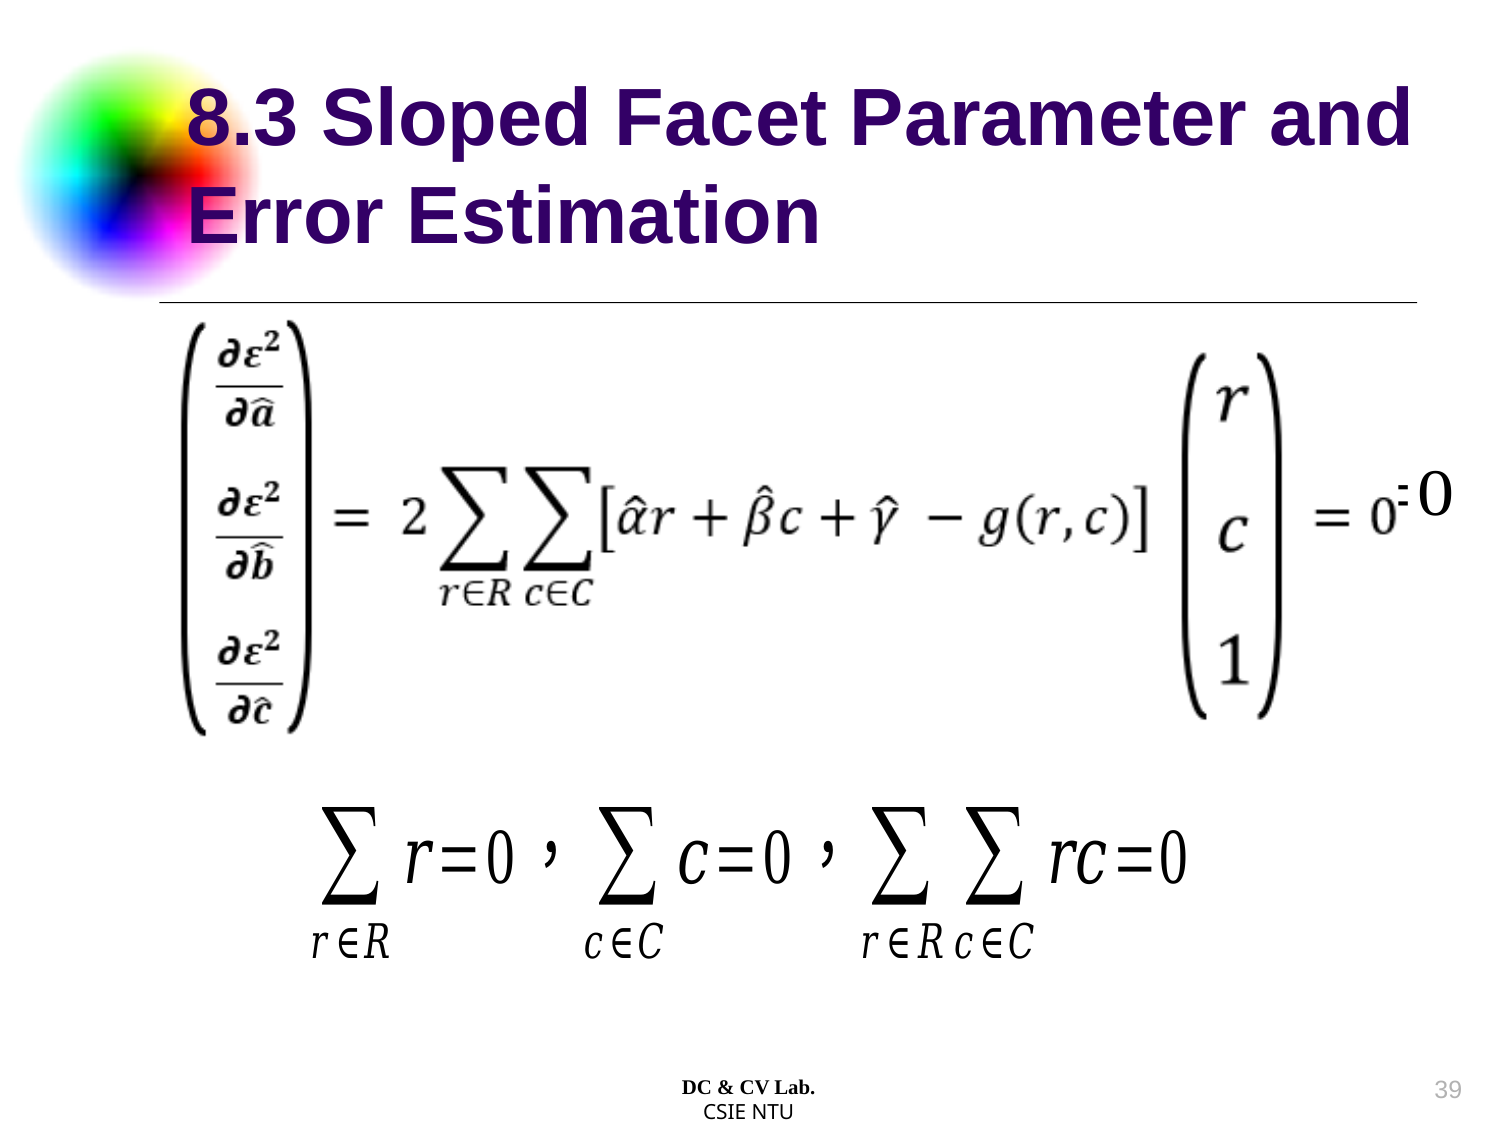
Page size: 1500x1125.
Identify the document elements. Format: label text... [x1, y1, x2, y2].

slide_number 38 [1139, 1058, 1478, 1119]
footer DC & CV Lab. CSIE NTU [511, 1066, 987, 1125]
title 8.3 Sloped Facet Parameter and Error Estimation [171, 54, 1500, 268]
picture [0, 42, 1399, 740]
